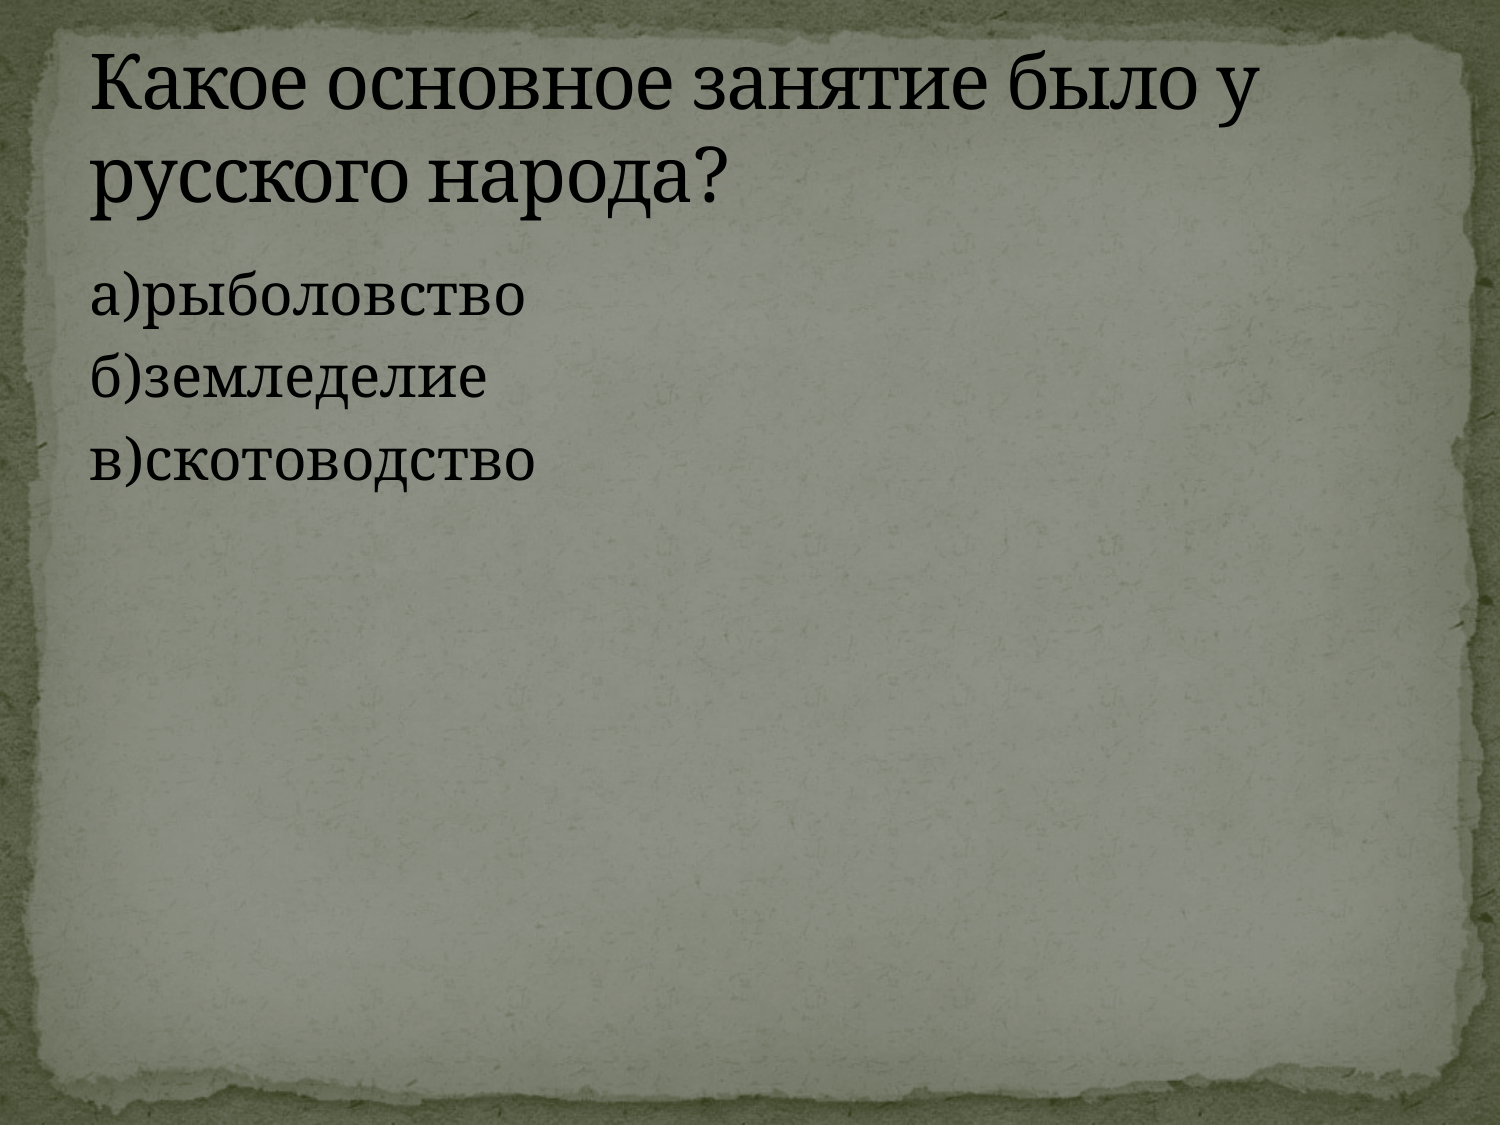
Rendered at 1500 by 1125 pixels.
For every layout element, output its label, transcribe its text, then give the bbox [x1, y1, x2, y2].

title Какое основное занятие было у русского народа? [74, 24, 1425, 225]
list а)рыболовство б)земледелие в)скотоводство [75, 249, 1425, 1000]
